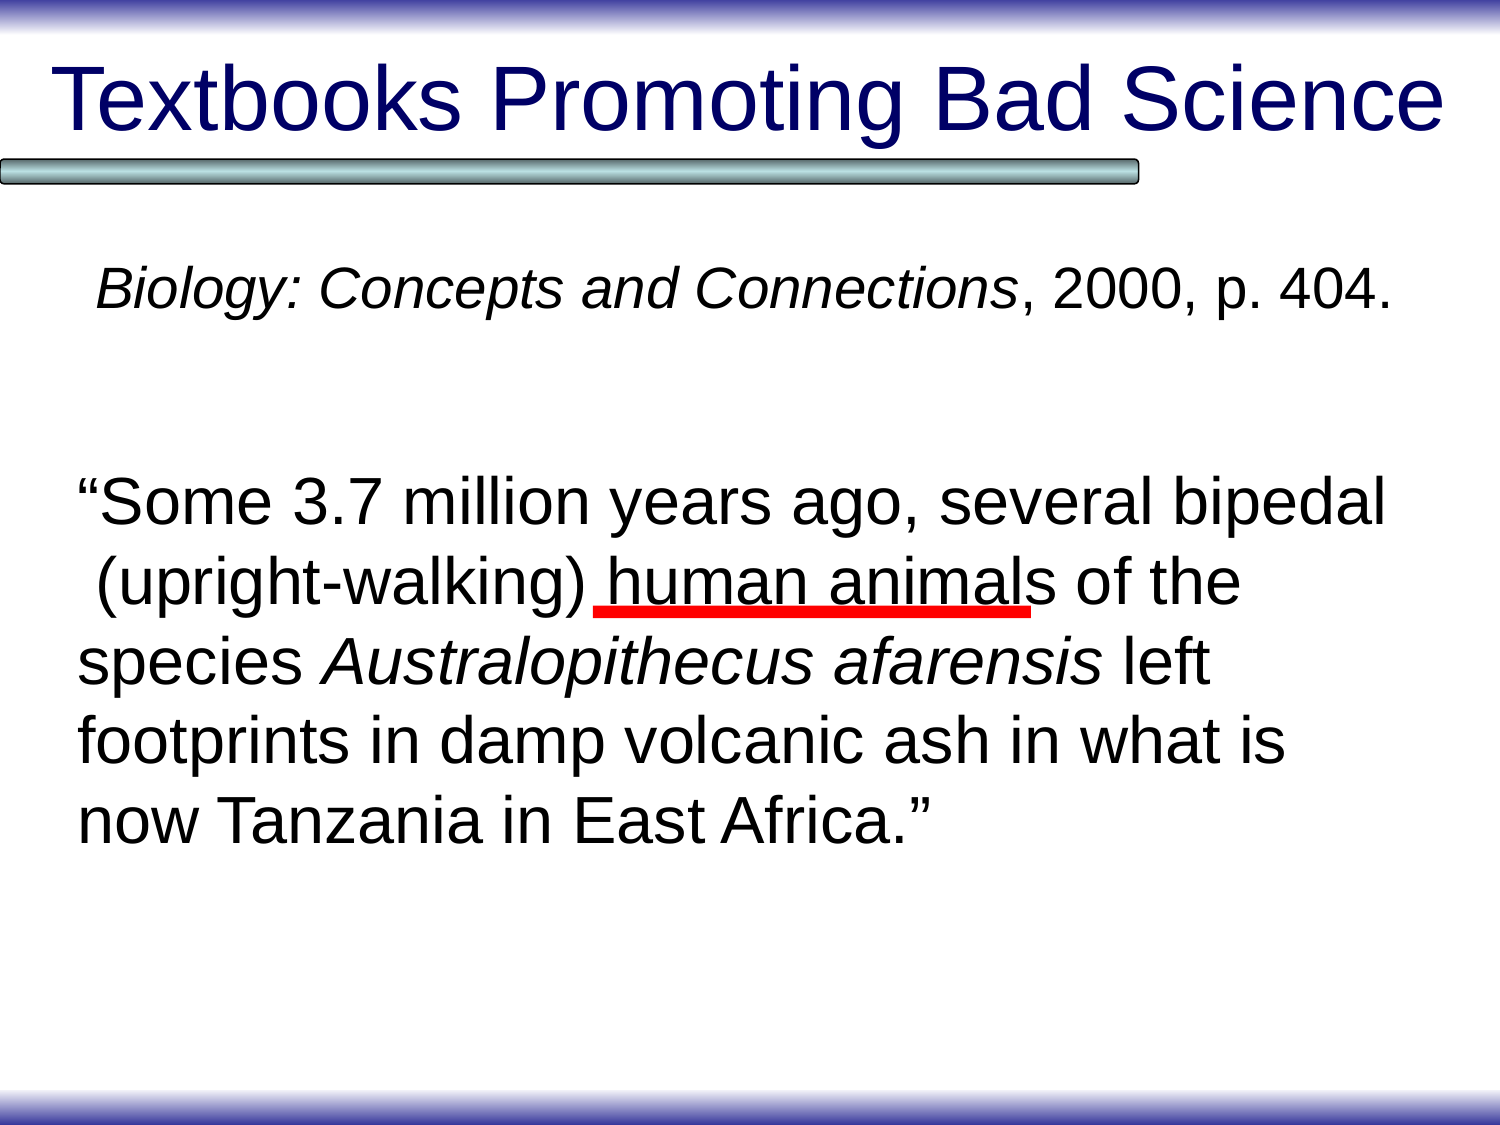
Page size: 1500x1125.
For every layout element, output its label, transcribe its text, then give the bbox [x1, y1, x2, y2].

title Textbooks Promoting Bad Science [0, 0, 1500, 188]
list “Some 3.7 million years ago, several bipedal (upright-walking) human animals of the species Australopithecus afarensis left footprints in damp volcanic ash in what is now Tanzania in East Africa.” [62, 450, 1413, 891]
text_box Biology: Concepts and Connections, 2000, p. 404. [80, 242, 1439, 328]
